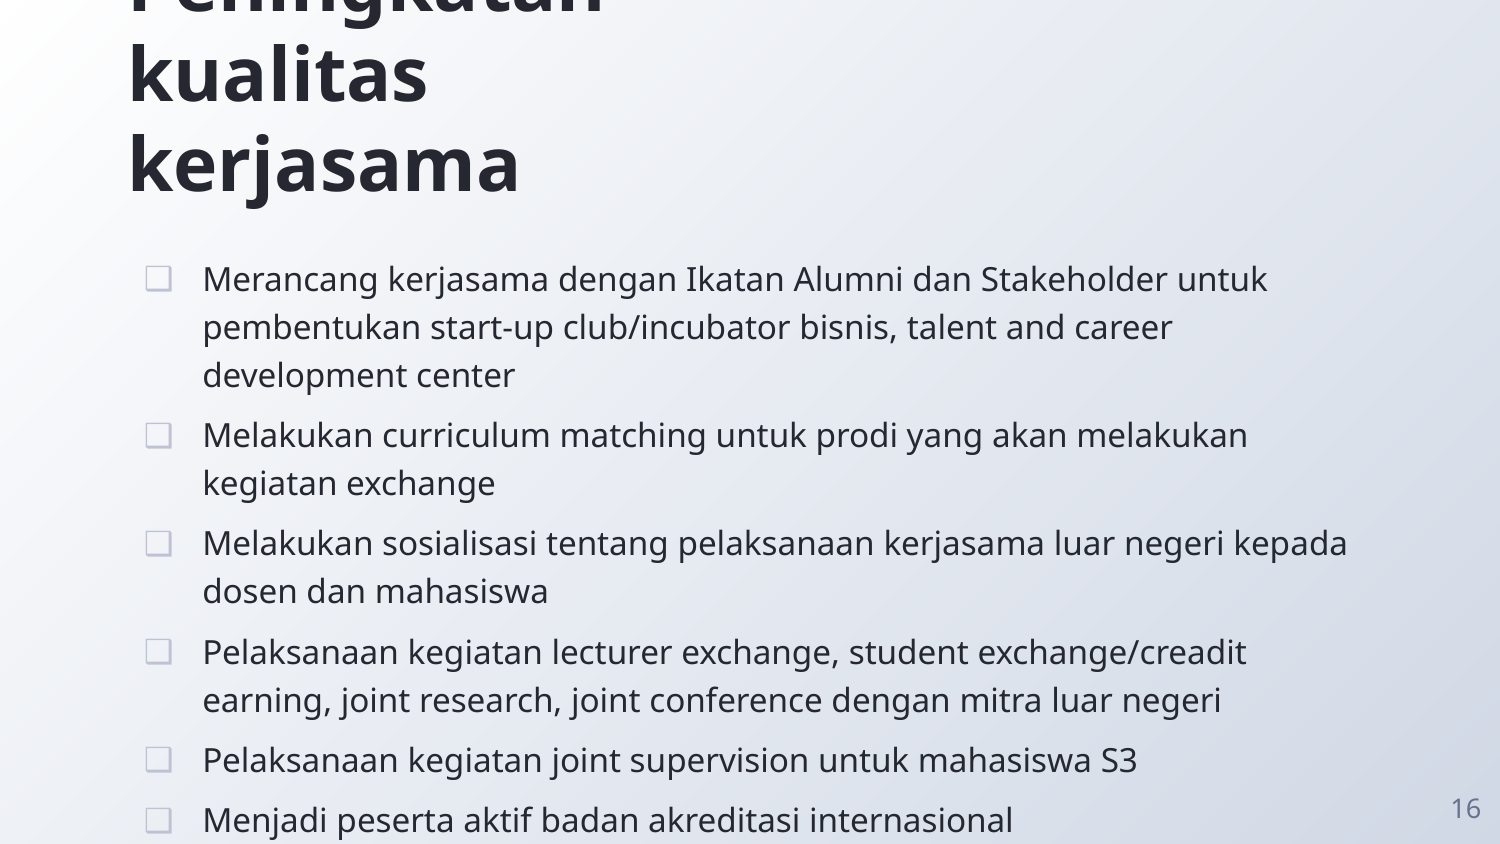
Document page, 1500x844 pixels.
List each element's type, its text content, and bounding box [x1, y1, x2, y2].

list Merancang kerjasama dengan Ikatan Alumni dan Stakeholder untuk pembentukan start-up club/incubator bisnis, talent and career development center Melakukan curriculum matching untuk prodi yang akan melakukan kegiatan exchange Melakukan sosialisasi tentang pelaksanaan kerjasama luar negeri kepada dosen dan mahasiswa Pelaksanaan kegiatan lecturer exchange, student exchange/creadit earning, joint research, joint conference dengan mitra luar negeri Pelaksanaan kegiatan joint supervision untuk mahasiswa S3 Menjadi peserta aktif badan akreditasi internasional [127, 250, 1373, 732]
title Peningkatan kualitas kerjasama [127, 66, 716, 207]
slide_number 16 [1431, 776, 1500, 844]
